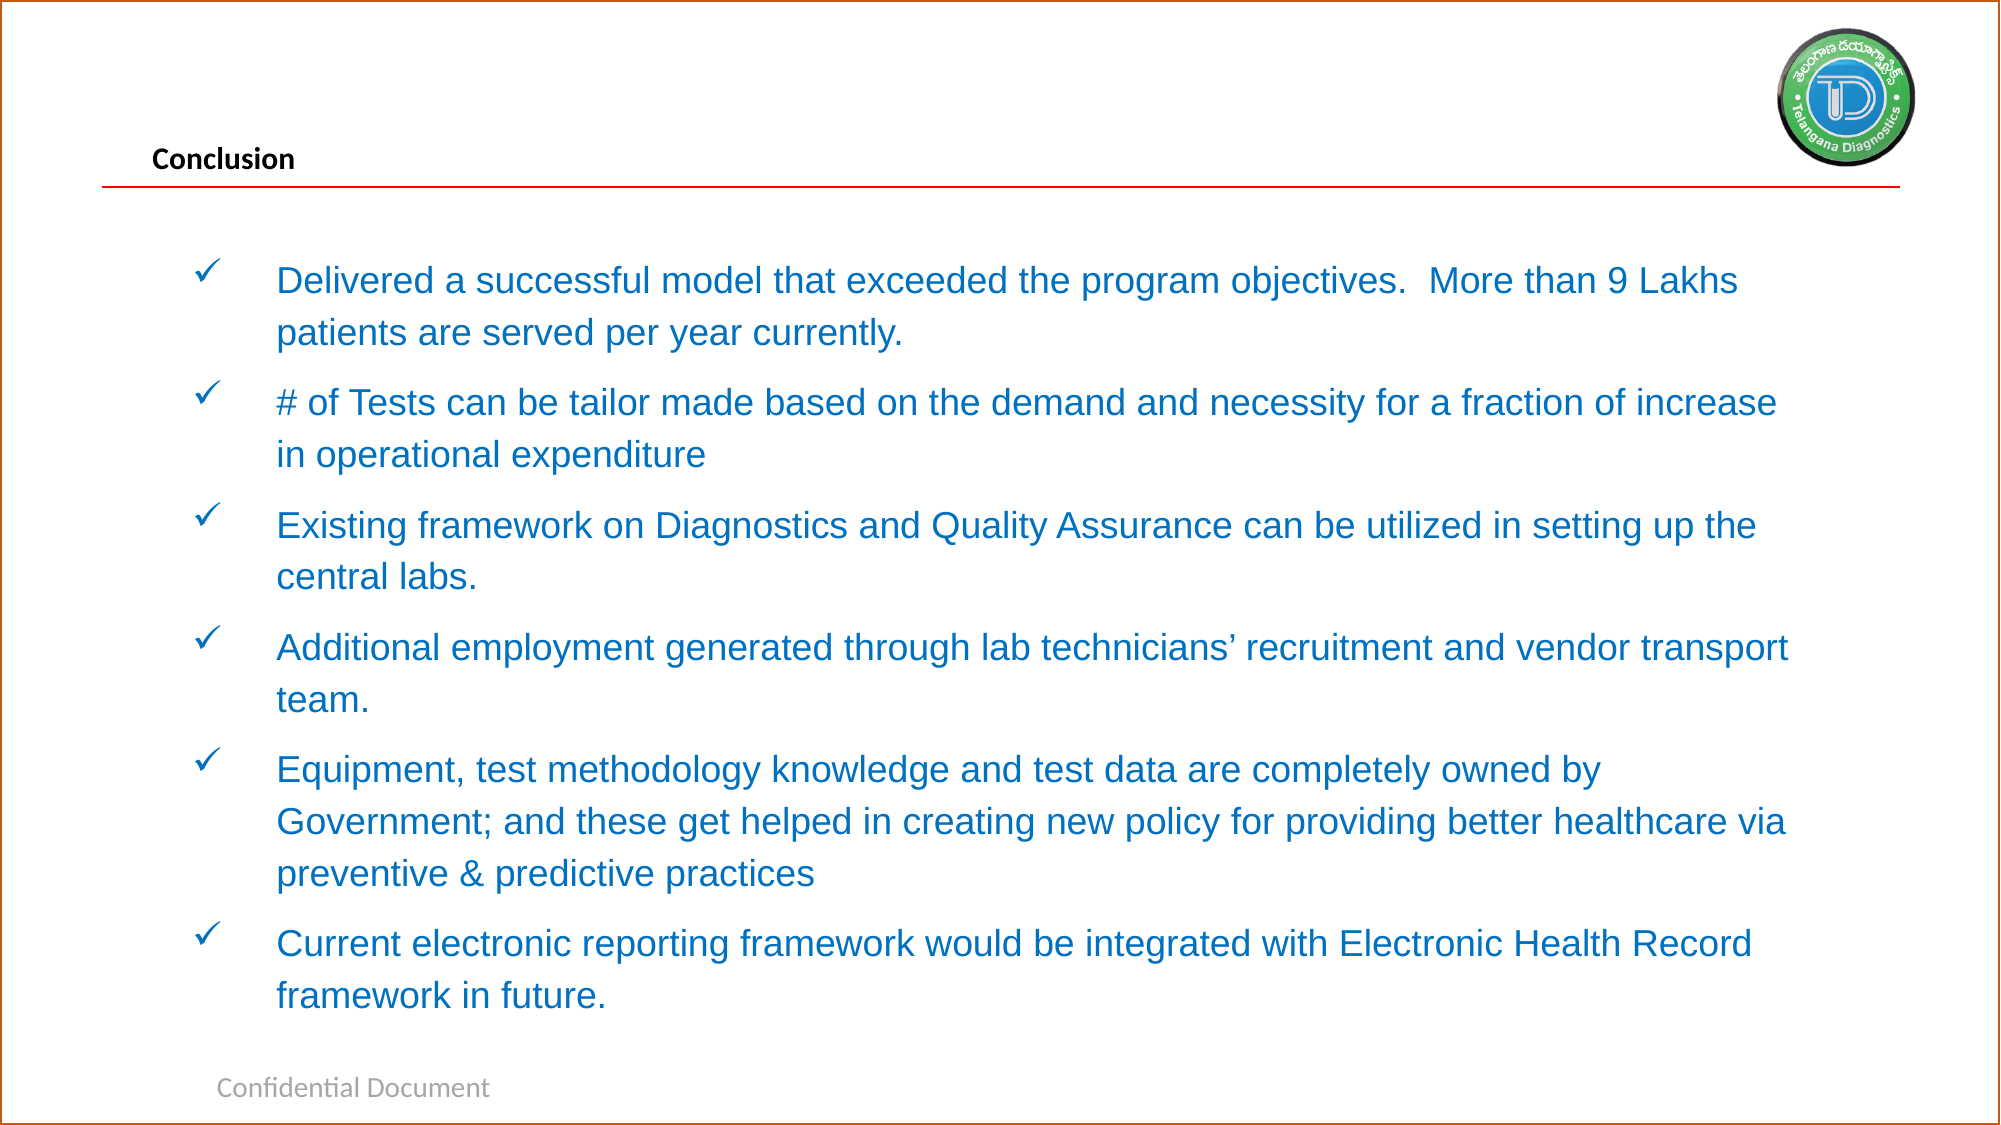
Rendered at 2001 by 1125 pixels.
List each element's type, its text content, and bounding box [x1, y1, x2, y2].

picture [1674, 0, 2000, 206]
text_box Confidential Document [202, 1061, 506, 1112]
text_box Delivered a successful model that exceeded the program objectives. More than 9 Lakhs patients are served per year currently. # of Tests can be tailor made based on the demand and necessity for a fraction of increase in operational expenditure Existing framework on Diagnostics and Quality Assurance can be utilized in setting up the central labs. Additional employment generated through lab technicians’ recruitment and vendor transport team. Equipment, test methodology knowledge and test data are completely owned by Government; and these get helped in creating new policy for providing better healthcare via preventive & predictive practices Current electronic reporting framework would be integrated with Electronic Health Record framework in future. [102, 241, 1831, 793]
text_box [0, 0, 2000, 1125]
